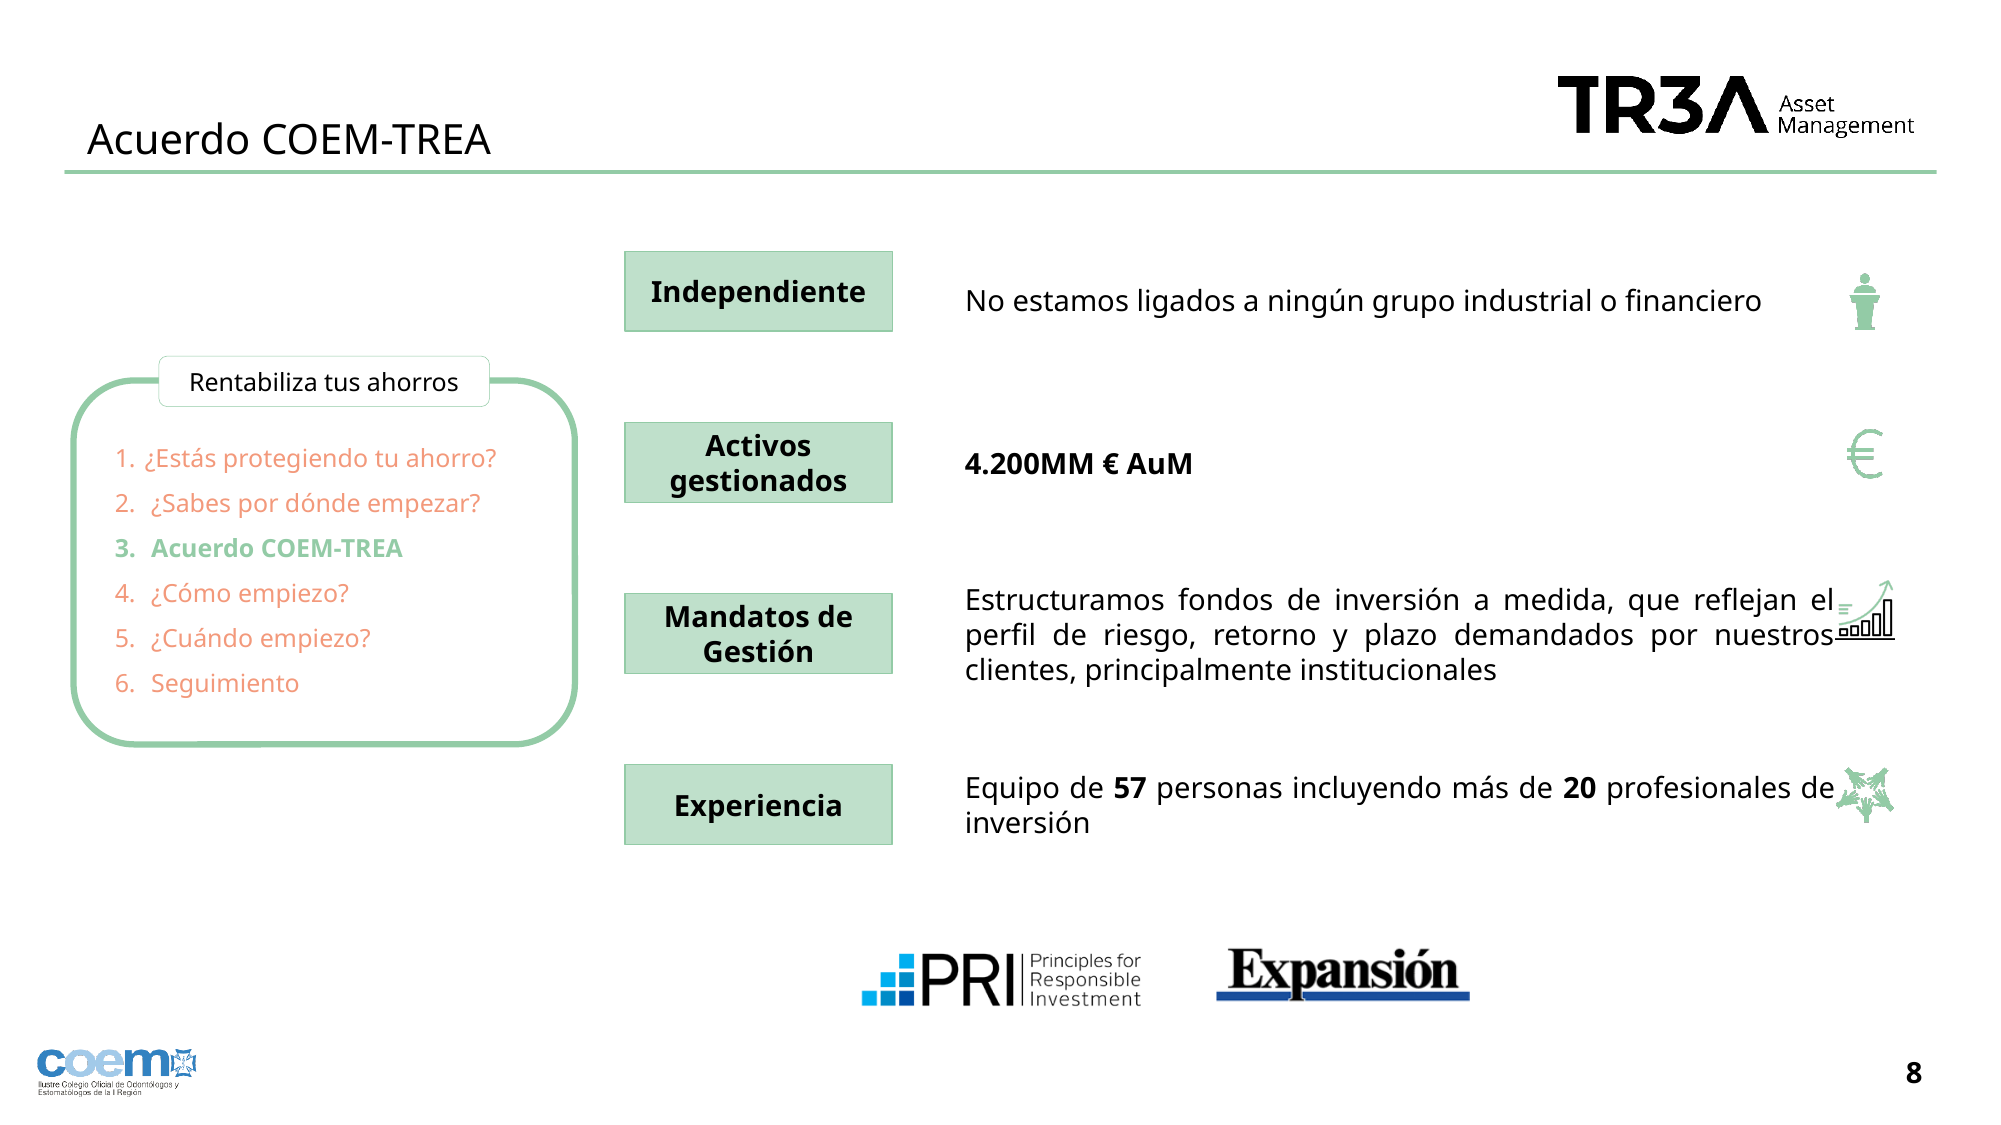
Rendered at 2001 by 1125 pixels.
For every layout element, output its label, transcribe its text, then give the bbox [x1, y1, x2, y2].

picture [63, 170, 1937, 174]
picture [24, 1026, 209, 1119]
picture [1833, 271, 1896, 333]
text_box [624, 231, 1851, 351]
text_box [624, 573, 1851, 694]
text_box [624, 402, 2000, 523]
picture [855, 937, 1145, 1011]
text_box Acuerdo COEM-TREA [87, 112, 1462, 163]
text_box 8 [1862, 1044, 1938, 1105]
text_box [1834, 580, 1895, 640]
text_box Rentabiliza tus ahorros [156, 353, 492, 409]
picture [1558, 76, 1914, 138]
picture [1833, 422, 1896, 484]
text_box ¿Estás protegiendo tu ahorro? ¿Sabes por dónde empezar? Acuerdo COEM-TREA ¿Cómo empiezo? ¿Cuándo empiezo? Seguimiento [73, 380, 575, 745]
picture [1833, 764, 1896, 826]
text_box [624, 744, 1851, 865]
picture [1182, 933, 1493, 1015]
